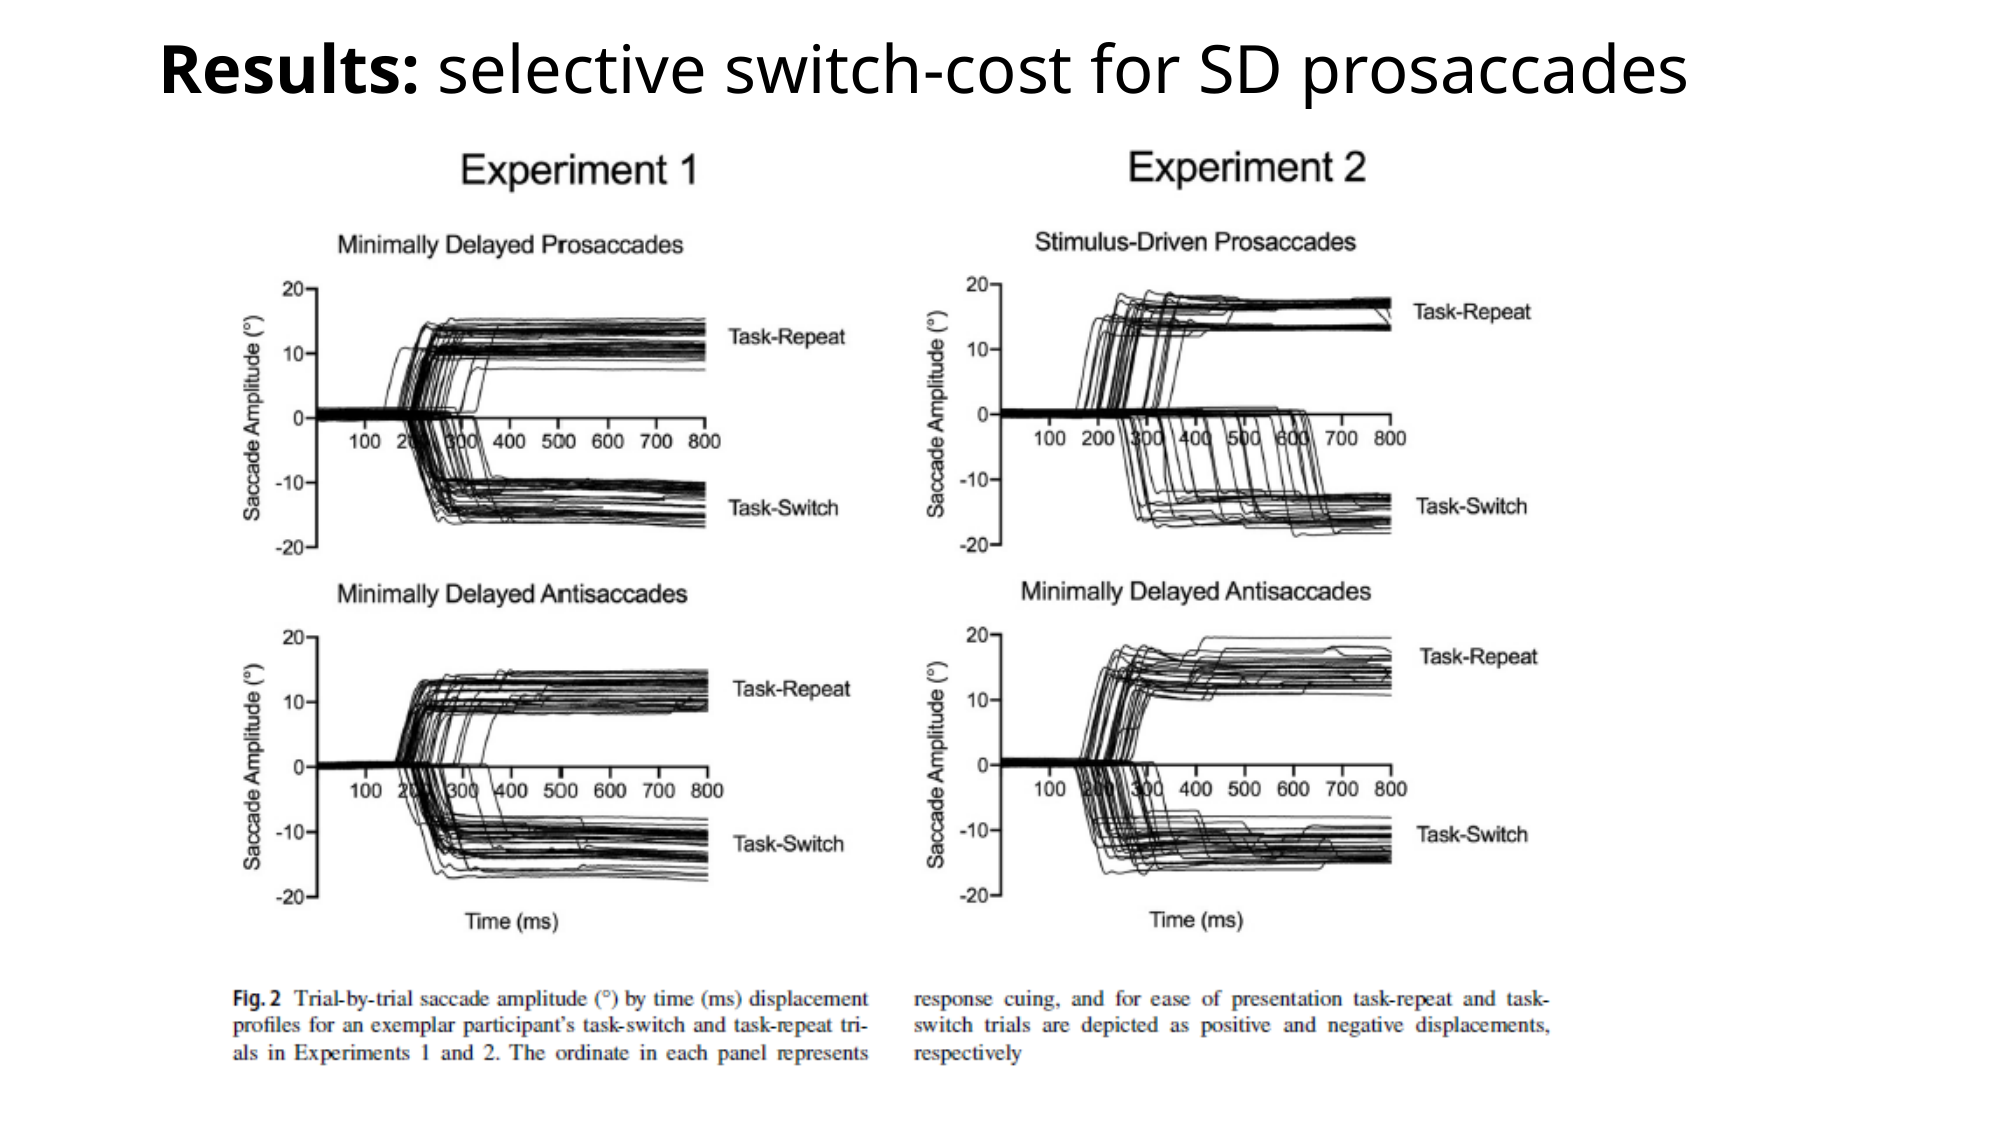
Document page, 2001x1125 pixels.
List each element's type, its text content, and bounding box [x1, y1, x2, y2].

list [221, 131, 1560, 1083]
title Results: selective switch-cost for SD prosaccades [143, 0, 1869, 181]
